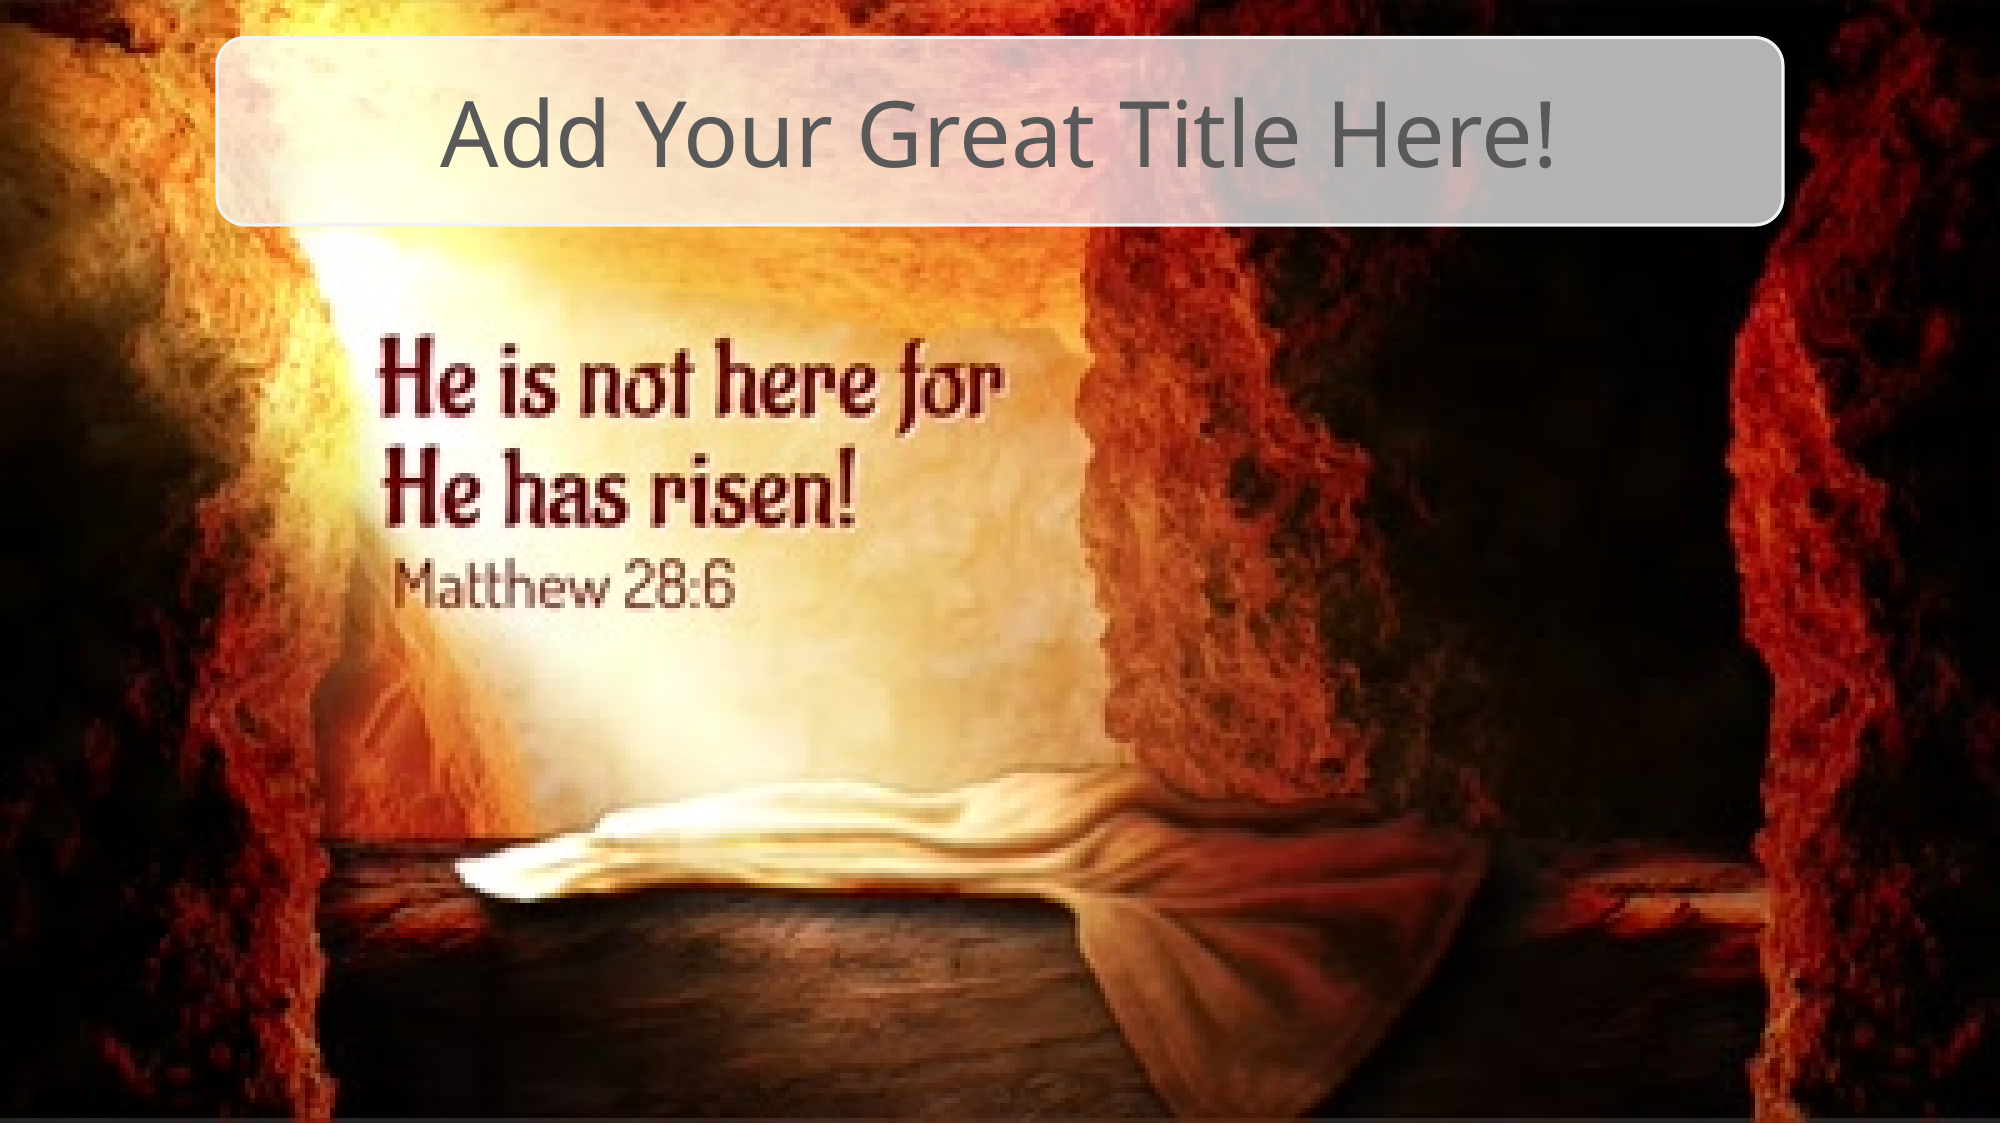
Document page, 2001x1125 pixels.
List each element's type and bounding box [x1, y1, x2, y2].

text_box [0, 0, 2000, 1124]
